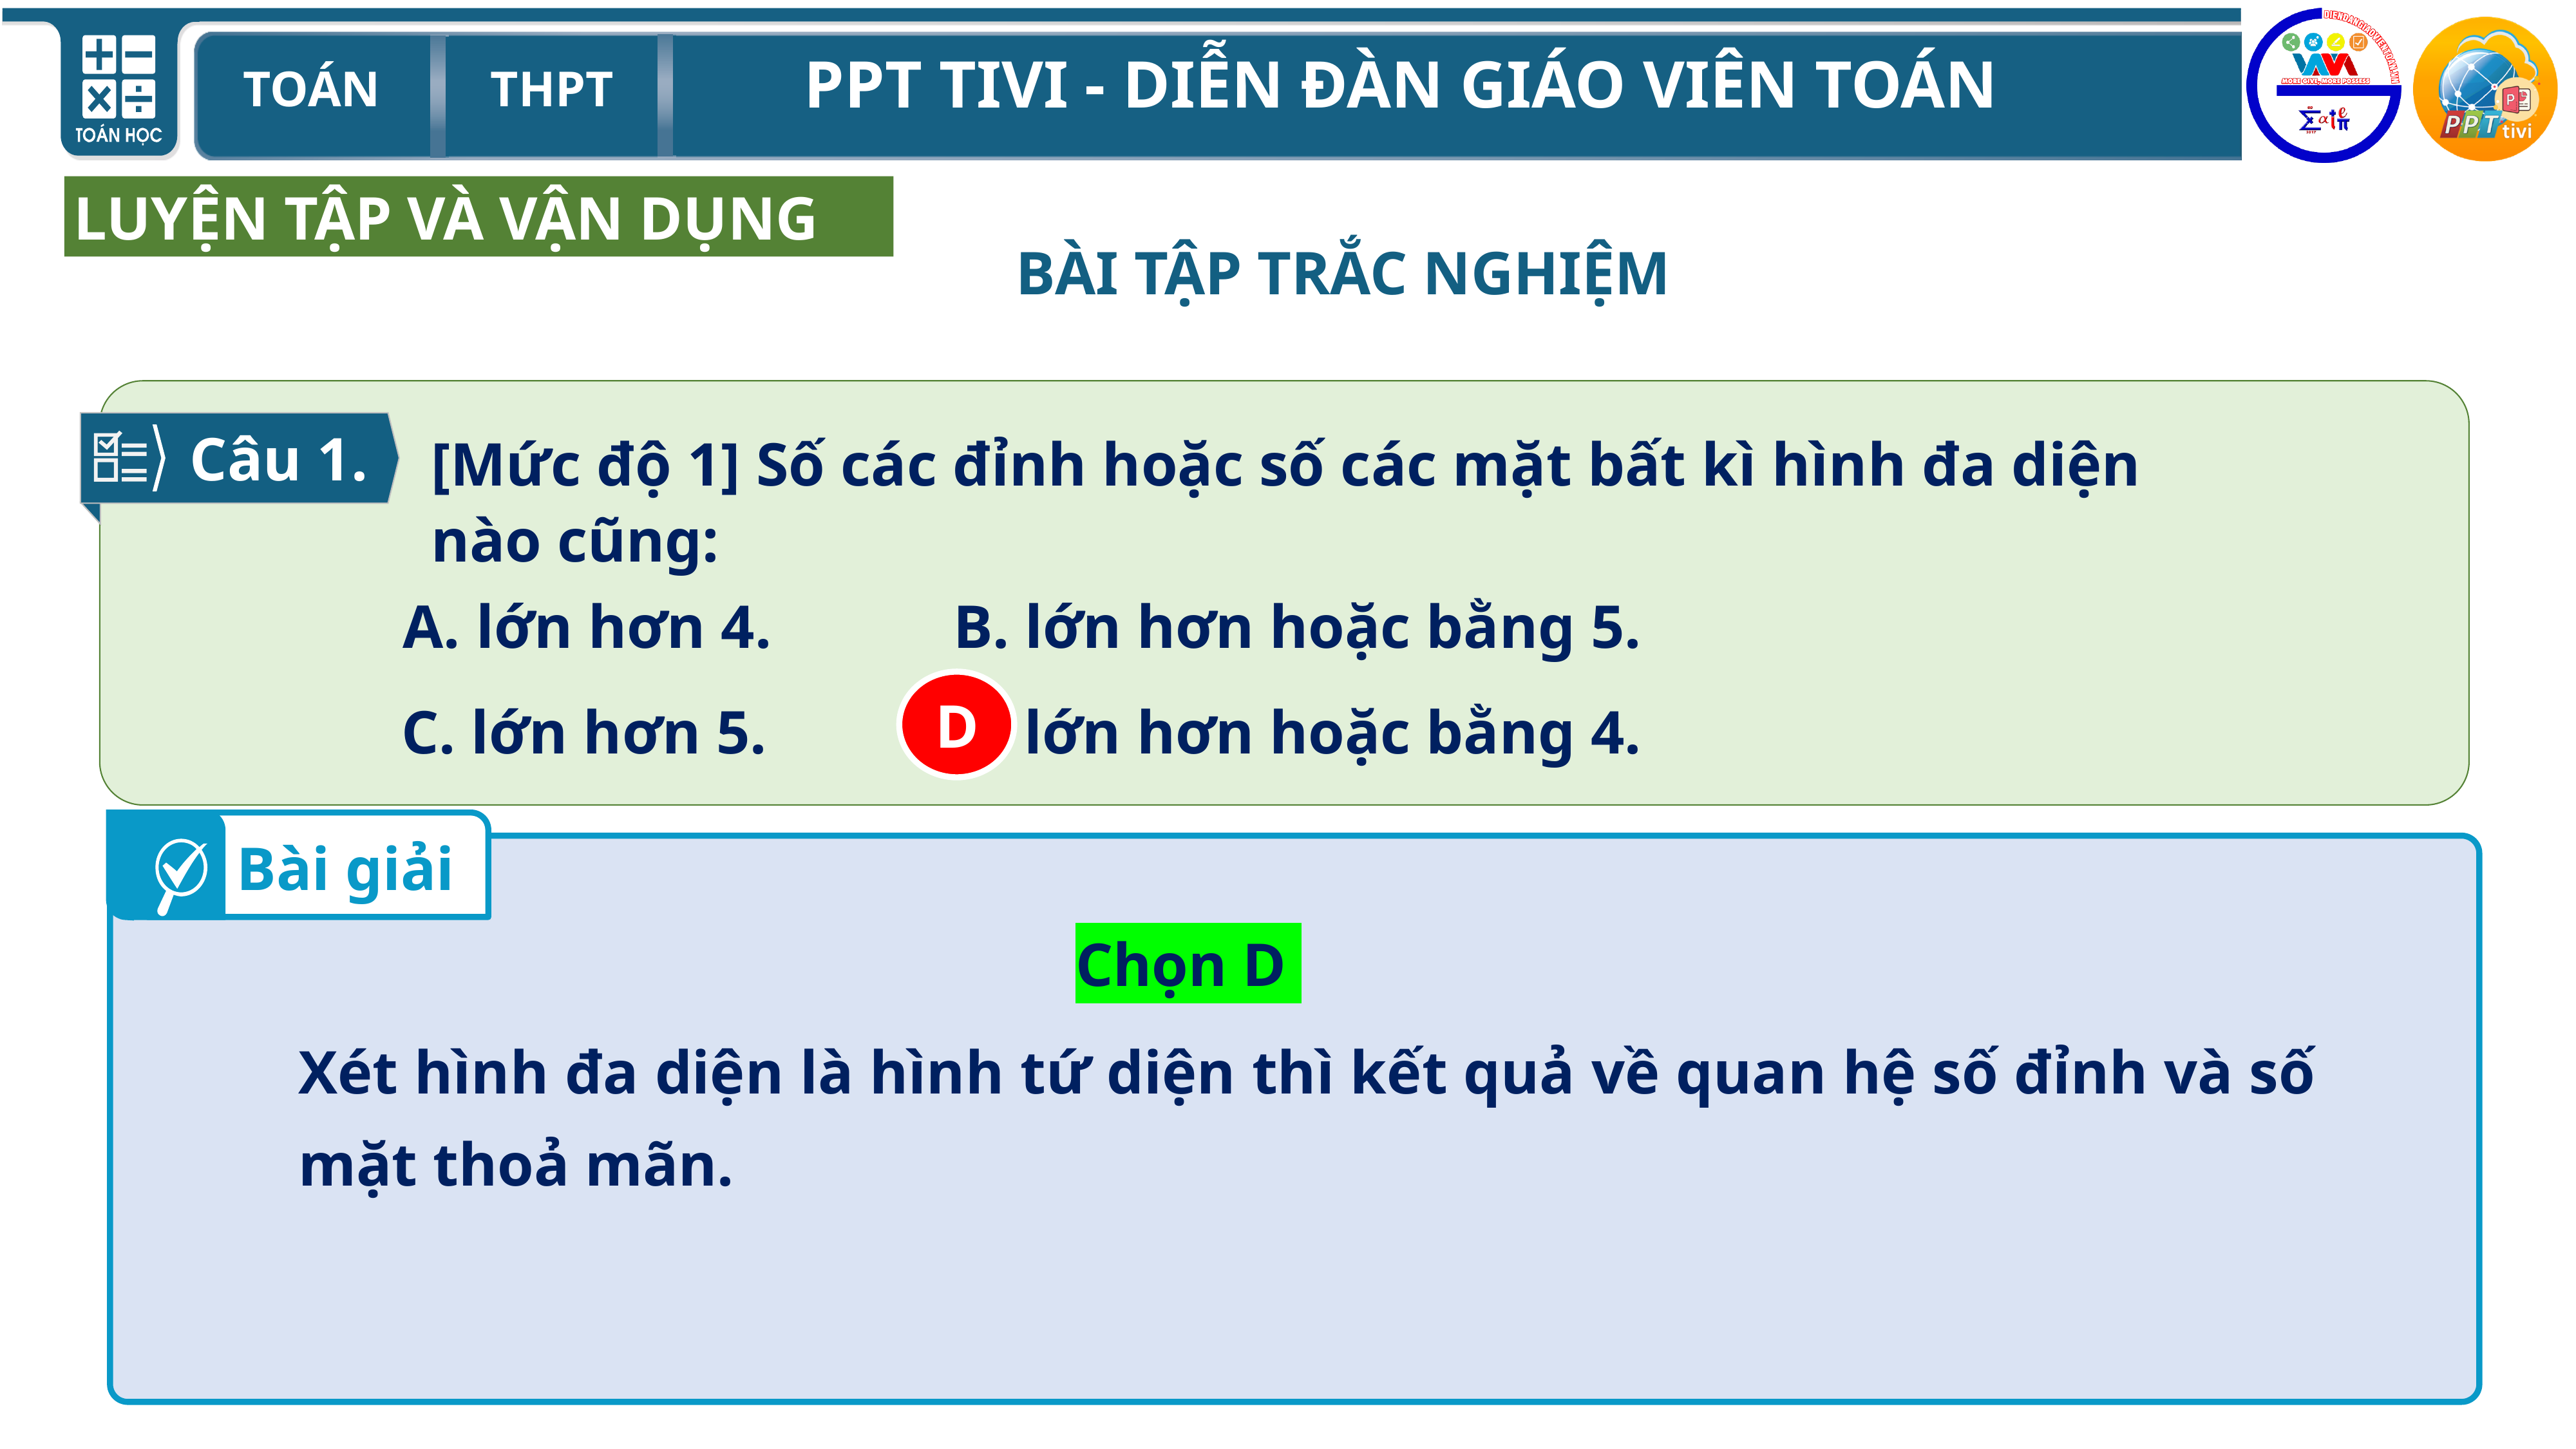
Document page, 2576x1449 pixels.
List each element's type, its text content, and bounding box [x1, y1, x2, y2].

text_box [99, 380, 2470, 806]
text_box C. lớn hơn 5. [392, 685, 793, 771]
text_box [109, 835, 2480, 1403]
text_box D. lớn hơn hoặc bằng 4. [987, 685, 1652, 771]
text_box Xét hình đa diện là hình tứ diện thì kết quả về quan hệ số đỉnh và số mặt thoả mãn. [289, 1009, 2327, 1203]
text_box [108, 811, 223, 918]
text_box Chọn D [1066, 917, 1312, 1003]
picture [2412, 16, 2558, 162]
text_box D [898, 670, 1015, 779]
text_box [64, 169, 1940, 313]
text_box B. lớn hơn hoặc bằng 5. [943, 579, 1652, 665]
text_box [Mức độ 1] Số các đỉnh hoặc số các mặt bất kì hình đa diện nào cũng: [421, 417, 2152, 578]
text_box [155, 838, 208, 916]
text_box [80, 412, 399, 524]
text_box A. lớn hơn 4. [393, 579, 797, 665]
text_box Bài giải [227, 826, 489, 907]
text_box [211, 812, 489, 917]
picture [2246, 8, 2401, 163]
picture [2, 22, 2242, 160]
